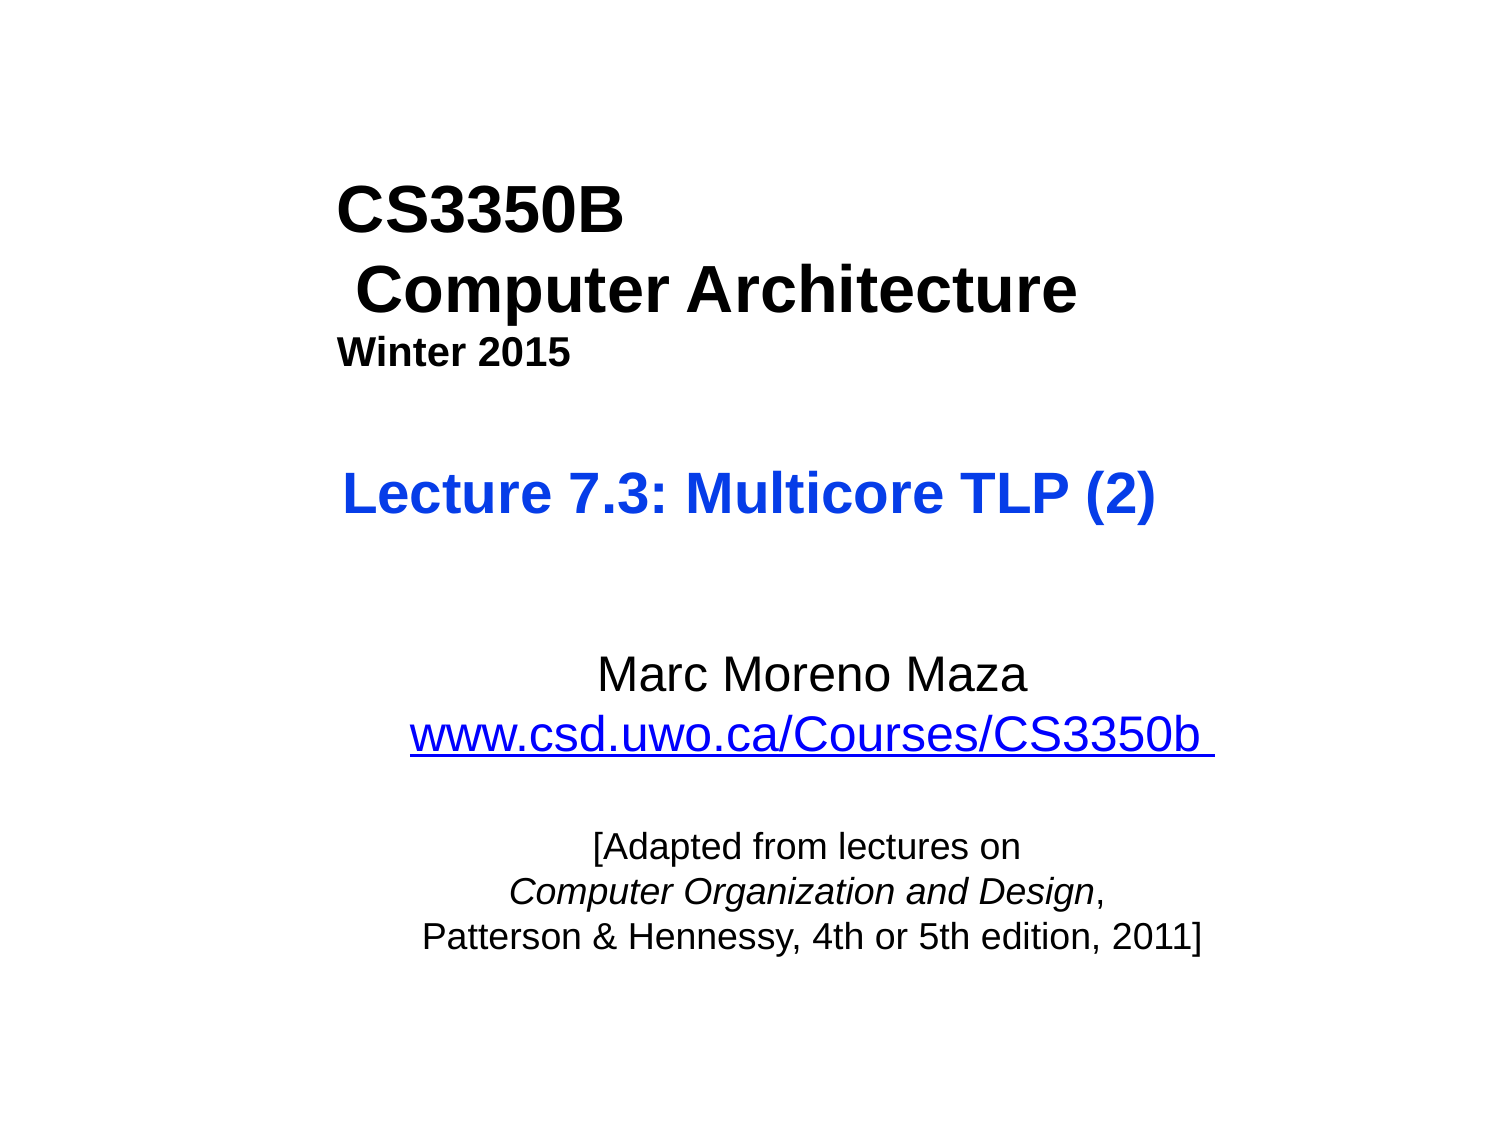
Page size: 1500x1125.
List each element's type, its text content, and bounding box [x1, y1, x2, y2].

text_box CS3350B Computer Architecture Winter 2015 Lecture 7.3: Multicore TLP (2) [326, 161, 1174, 530]
text_box Marc Moreno Maza www.csd.uwo.ca/Courses/CS3350b [Adapted from lectures on Computer Organization and Design, Patterson & Hennessy, 4th or 5th edition, 2011] [224, 637, 1400, 1125]
